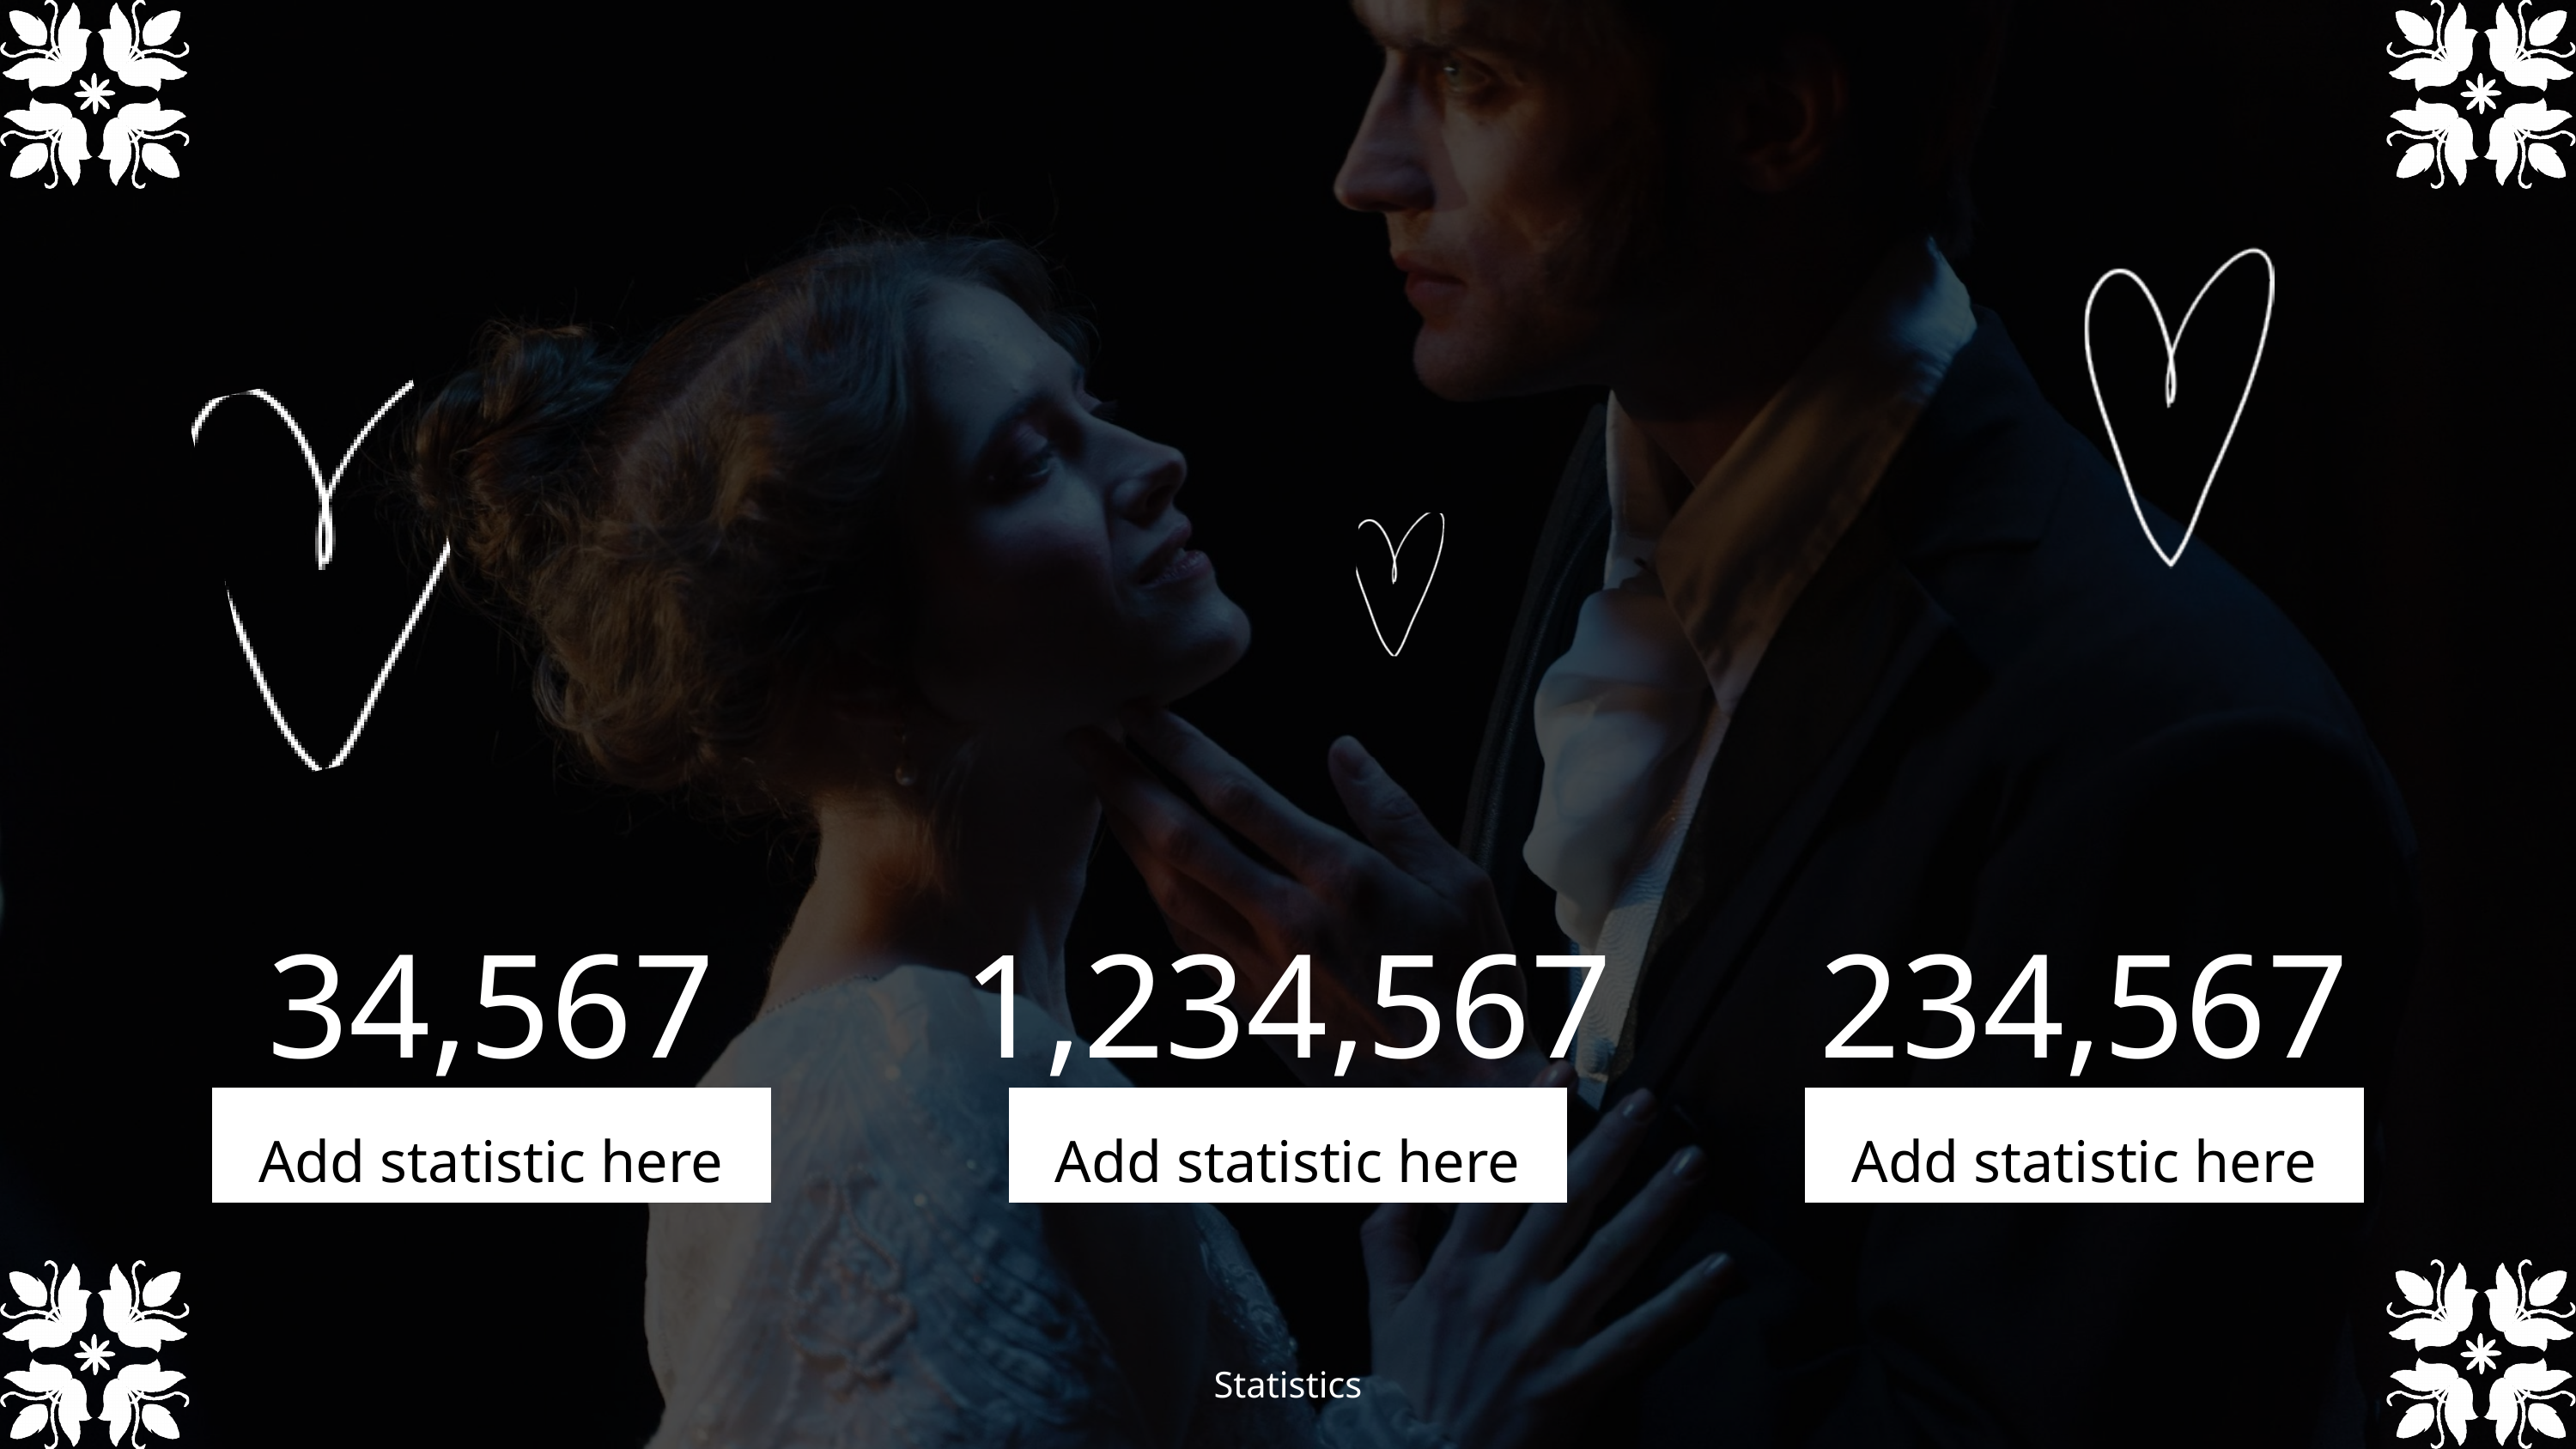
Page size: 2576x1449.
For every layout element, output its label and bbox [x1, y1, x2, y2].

text_box [1805, 1062, 2365, 1449]
text_box [211, 1062, 771, 1449]
picture [0, 0, 2576, 1449]
text_box [1008, 1062, 1568, 1449]
